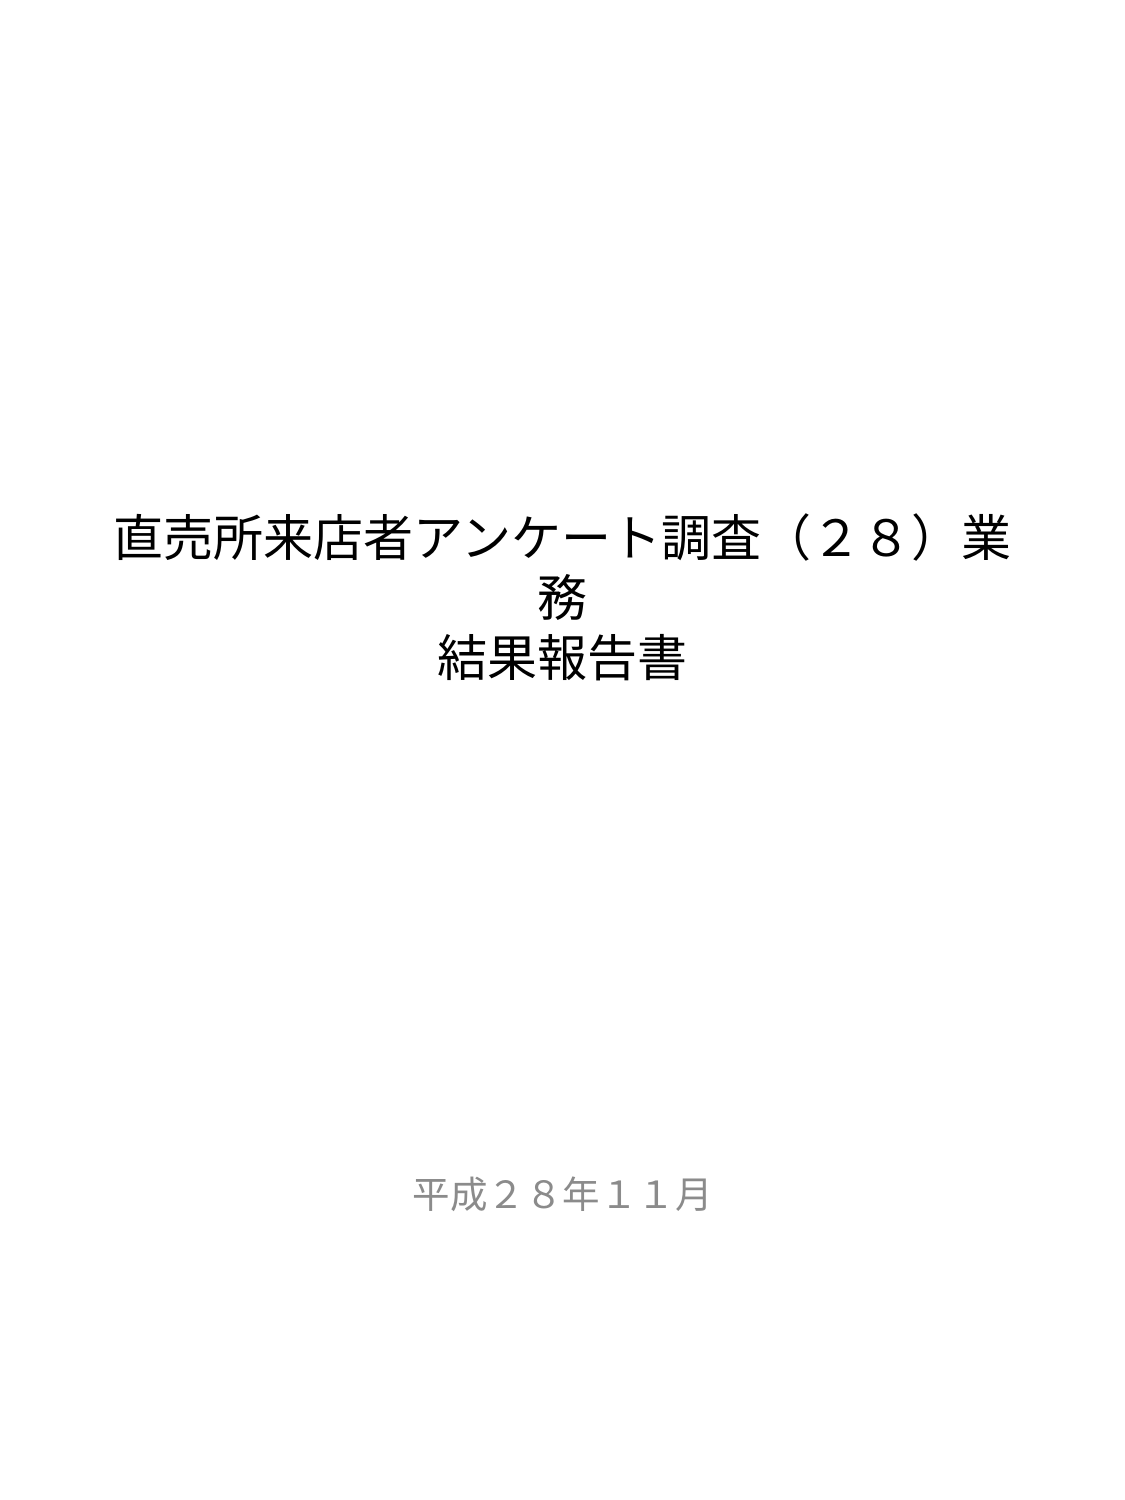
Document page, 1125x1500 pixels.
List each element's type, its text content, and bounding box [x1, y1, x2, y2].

title 直売所来店者アンケート調査（２８）業務 結果報告書 [84, 465, 1041, 788]
subtitle 平成２８年１１月 [168, 1163, 957, 1234]
